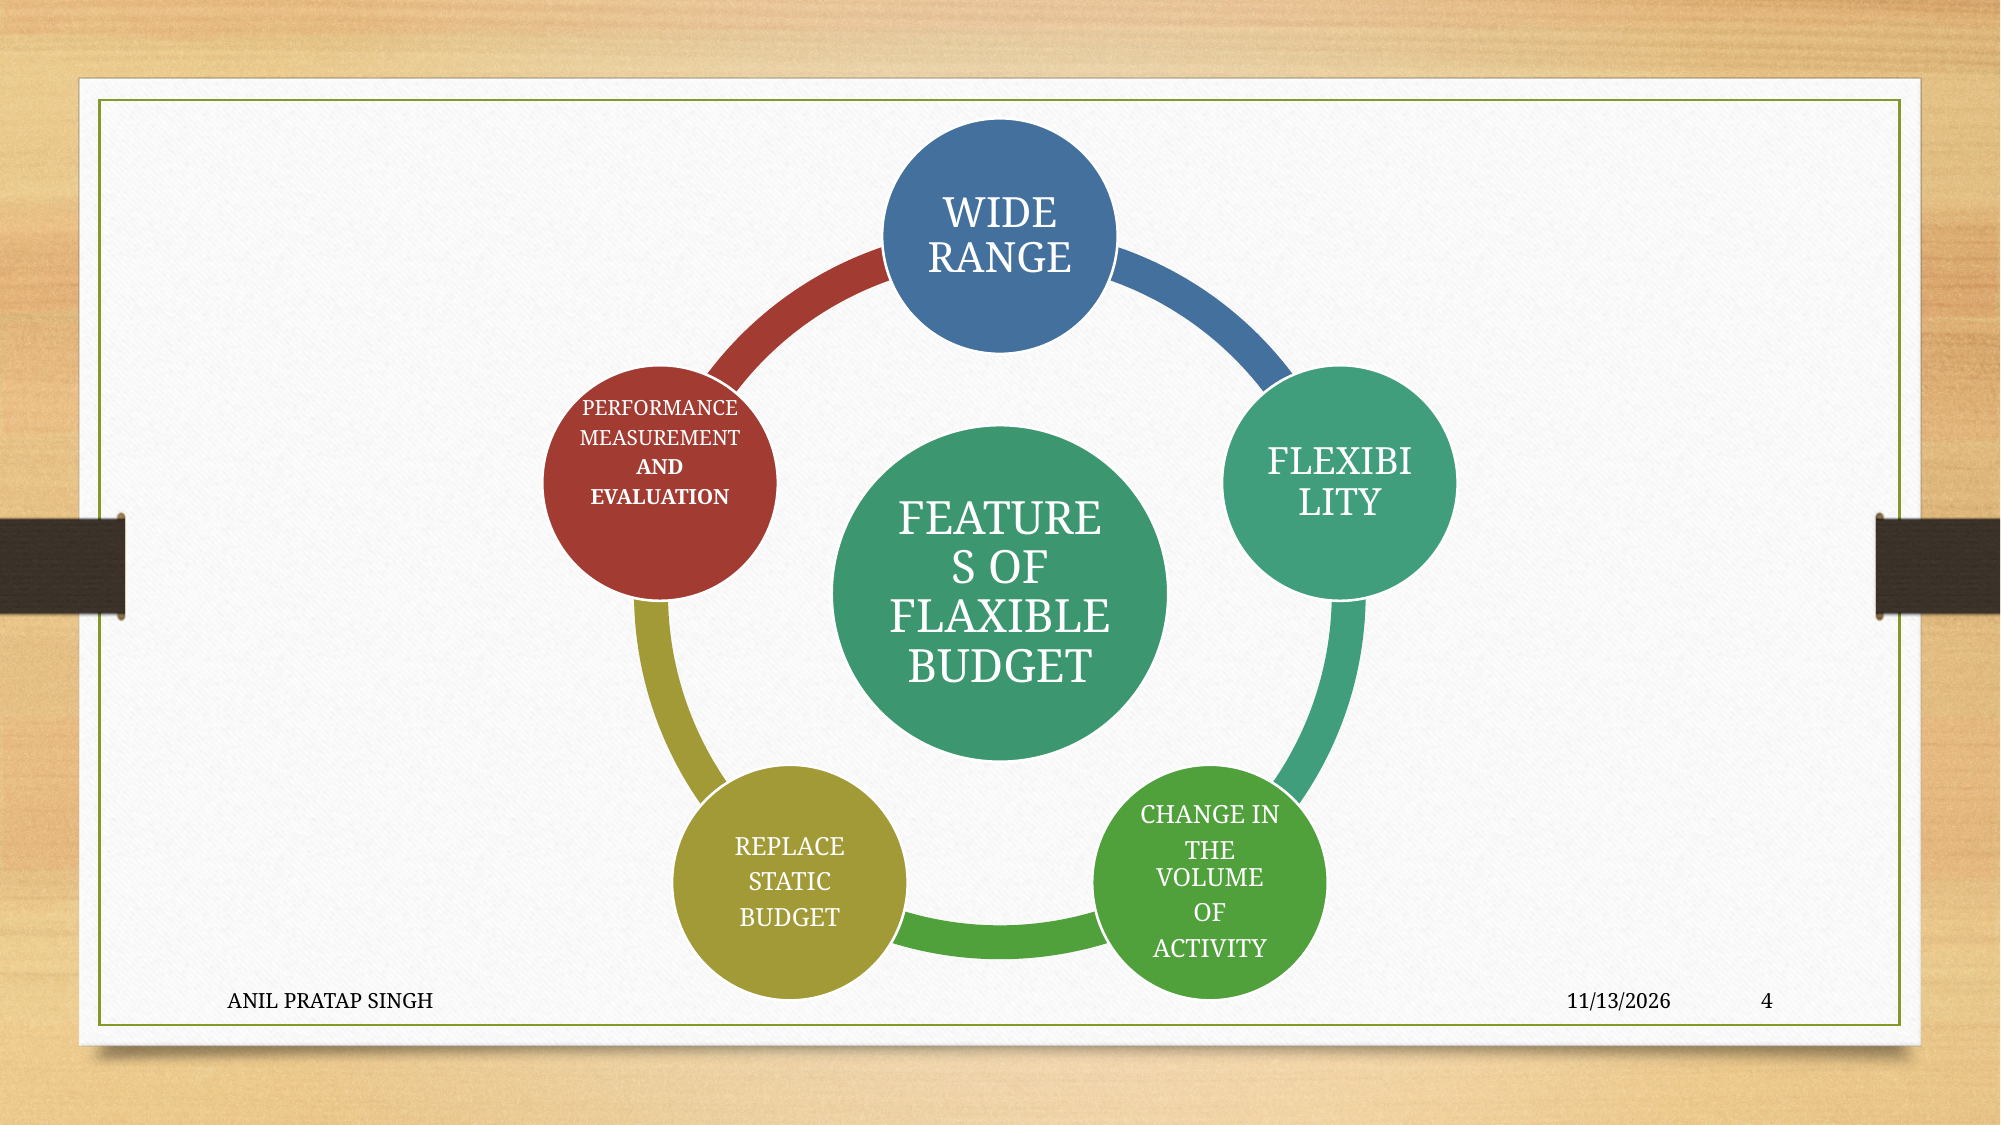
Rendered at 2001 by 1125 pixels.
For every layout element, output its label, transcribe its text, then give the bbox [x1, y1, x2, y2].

slide_number 4 [1698, 979, 1788, 1025]
picture [0, 0, 2001, 1125]
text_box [332, 117, 1667, 1008]
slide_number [1423, 979, 1686, 1025]
footer ANIL PRATAP SINGH [212, 979, 1411, 1025]
